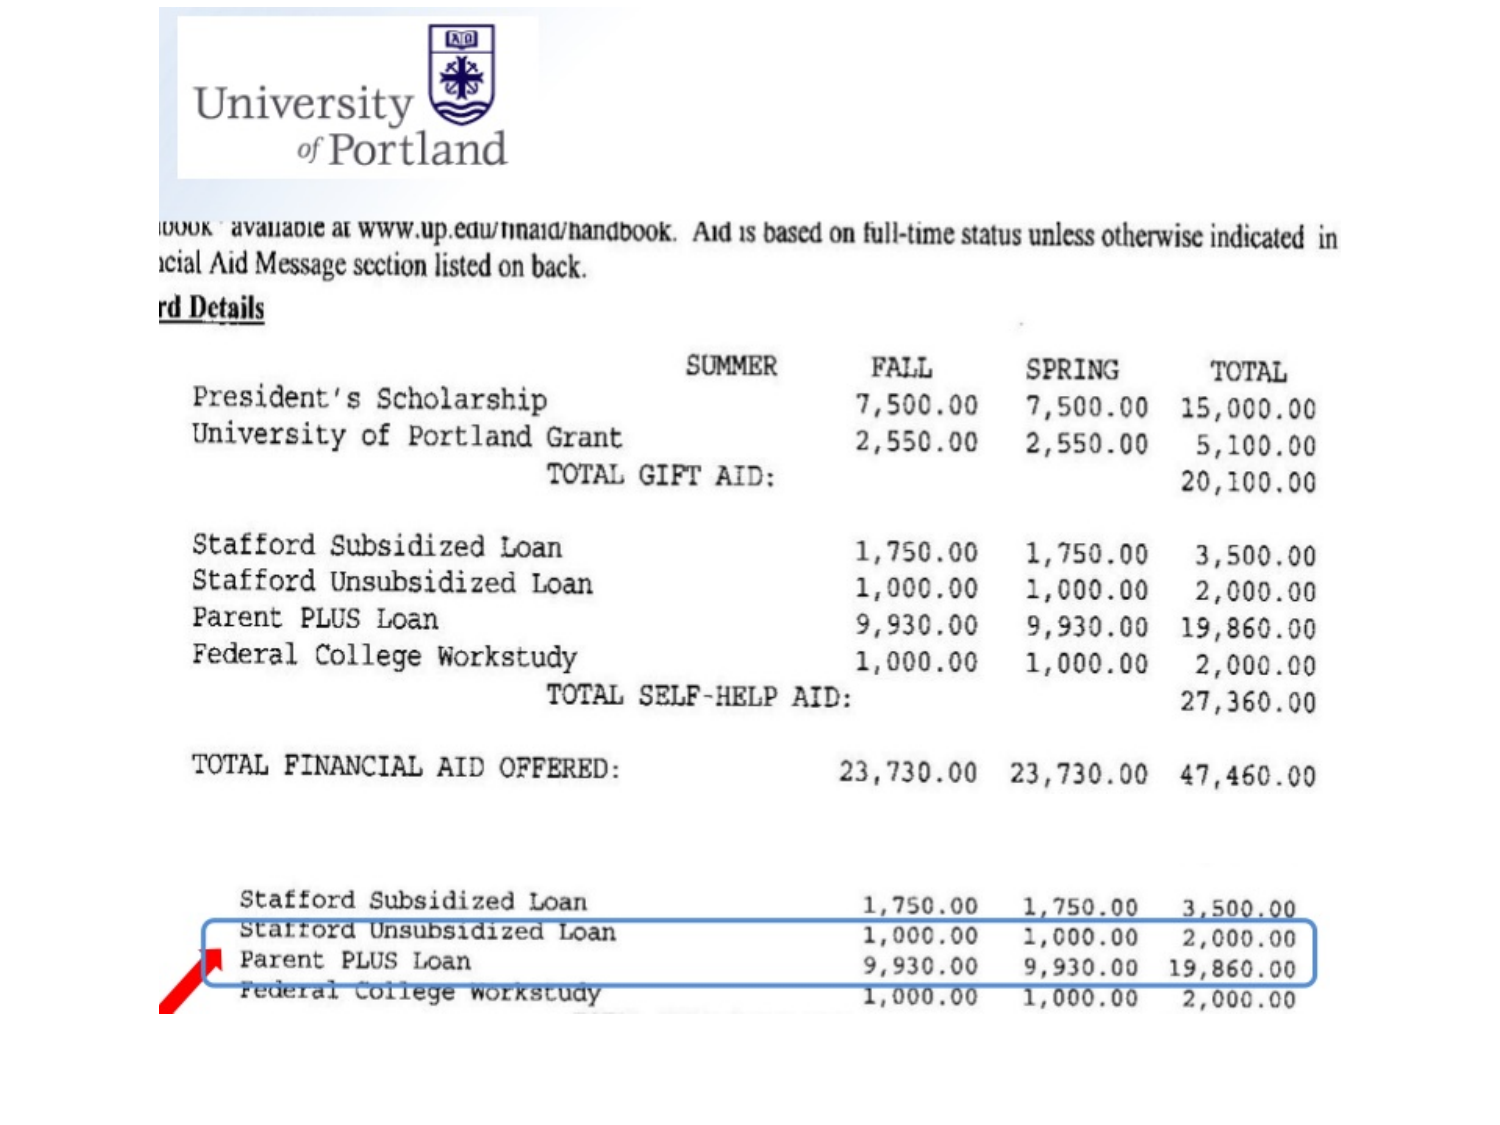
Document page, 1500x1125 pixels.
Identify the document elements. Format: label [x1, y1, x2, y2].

picture [159, 863, 1330, 1014]
picture [159, 7, 1341, 795]
